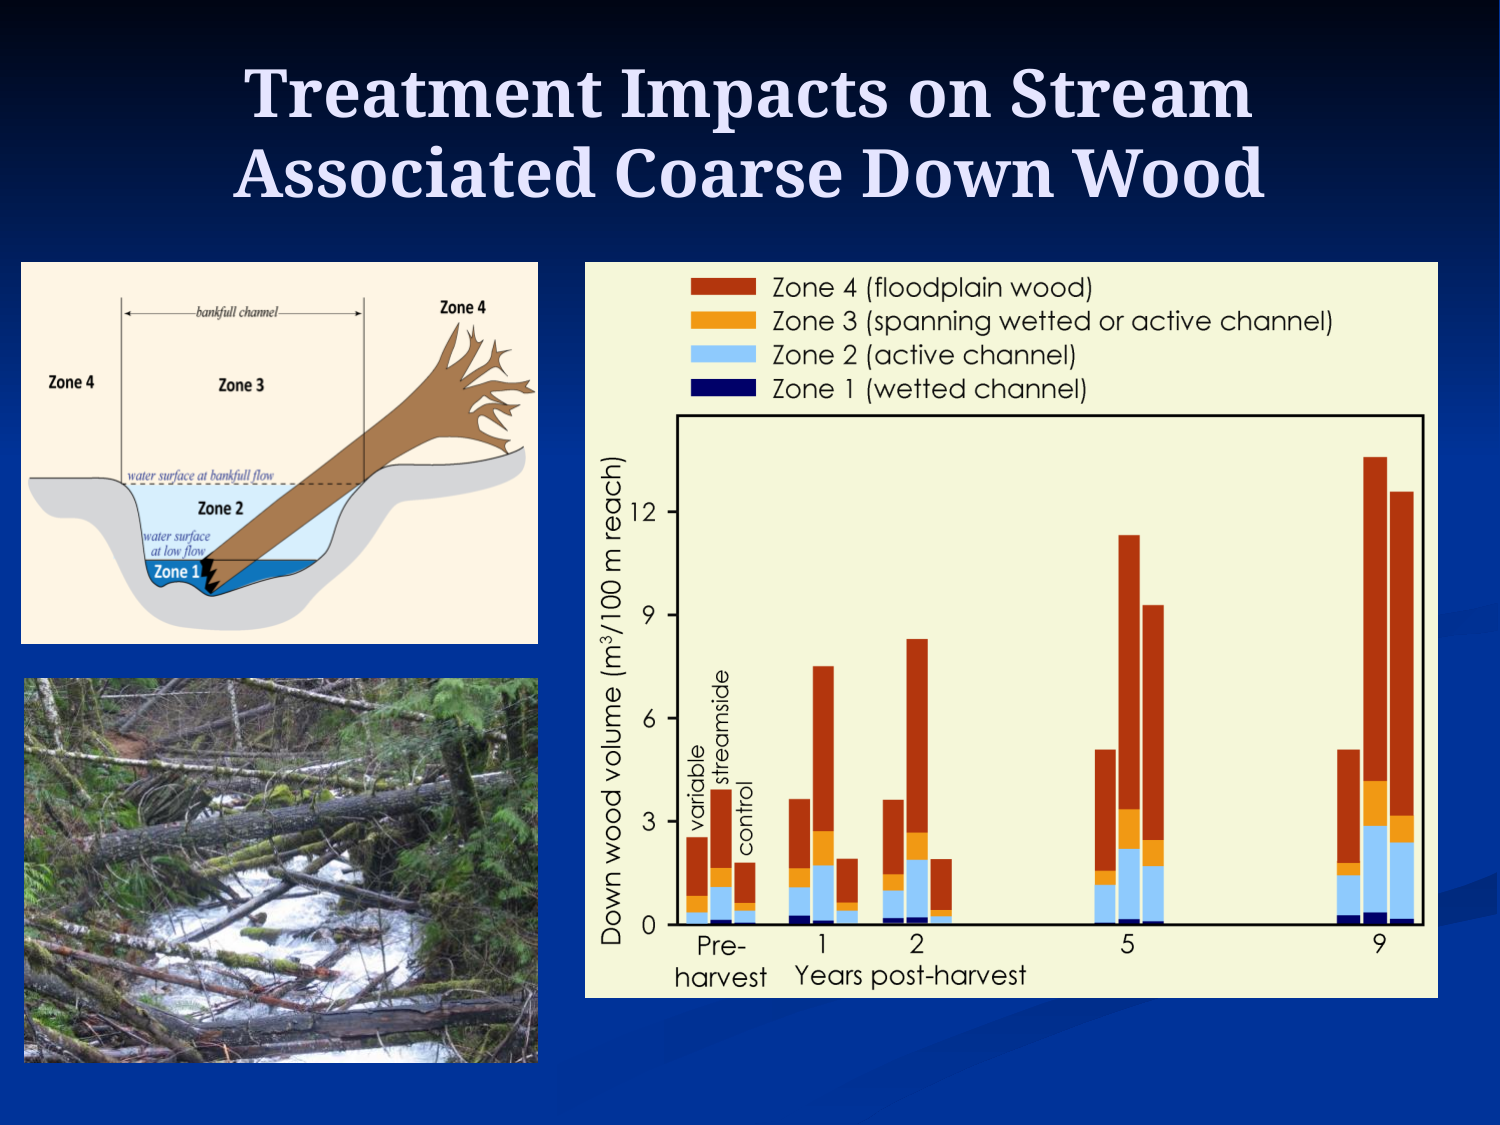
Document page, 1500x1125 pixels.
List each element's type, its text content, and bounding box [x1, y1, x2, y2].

picture [585, 262, 1438, 998]
picture [24, 677, 538, 1063]
picture [21, 262, 538, 645]
title Treatment Impacts on Stream Associated Coarse Down Wood [74, 37, 1426, 226]
